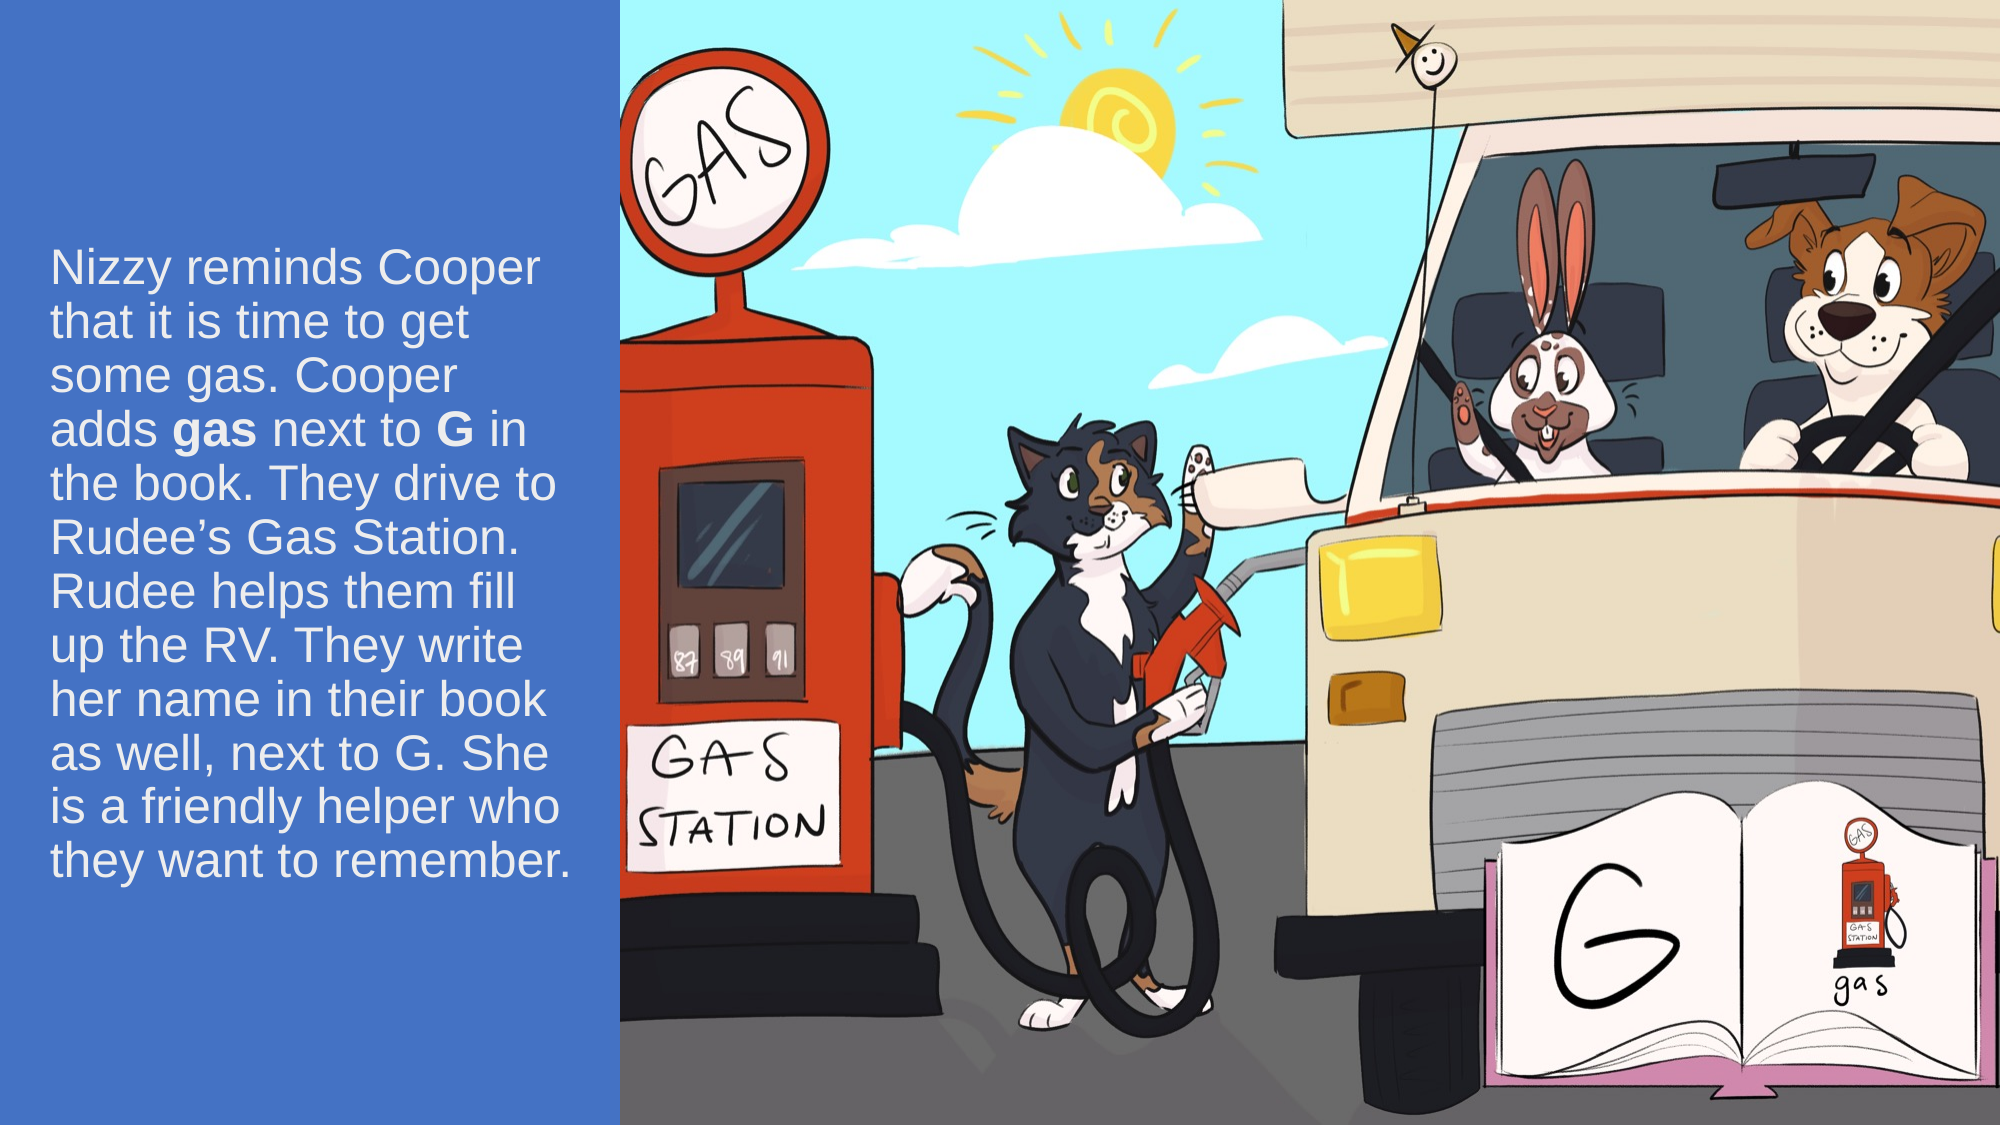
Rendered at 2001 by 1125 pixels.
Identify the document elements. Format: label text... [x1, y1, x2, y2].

picture [619, 0, 2000, 1125]
text_box [0, 0, 619, 1125]
text_box Nizzy reminds Cooper that it is time to get some gas. Cooper adds gas next to G in the book. They drive to Rudee’s Gas Station. Rudee helps them fill up the RV. They write her name in their book as well, next to G. She is a friendly helper who they want to remember. [34, 233, 590, 892]
